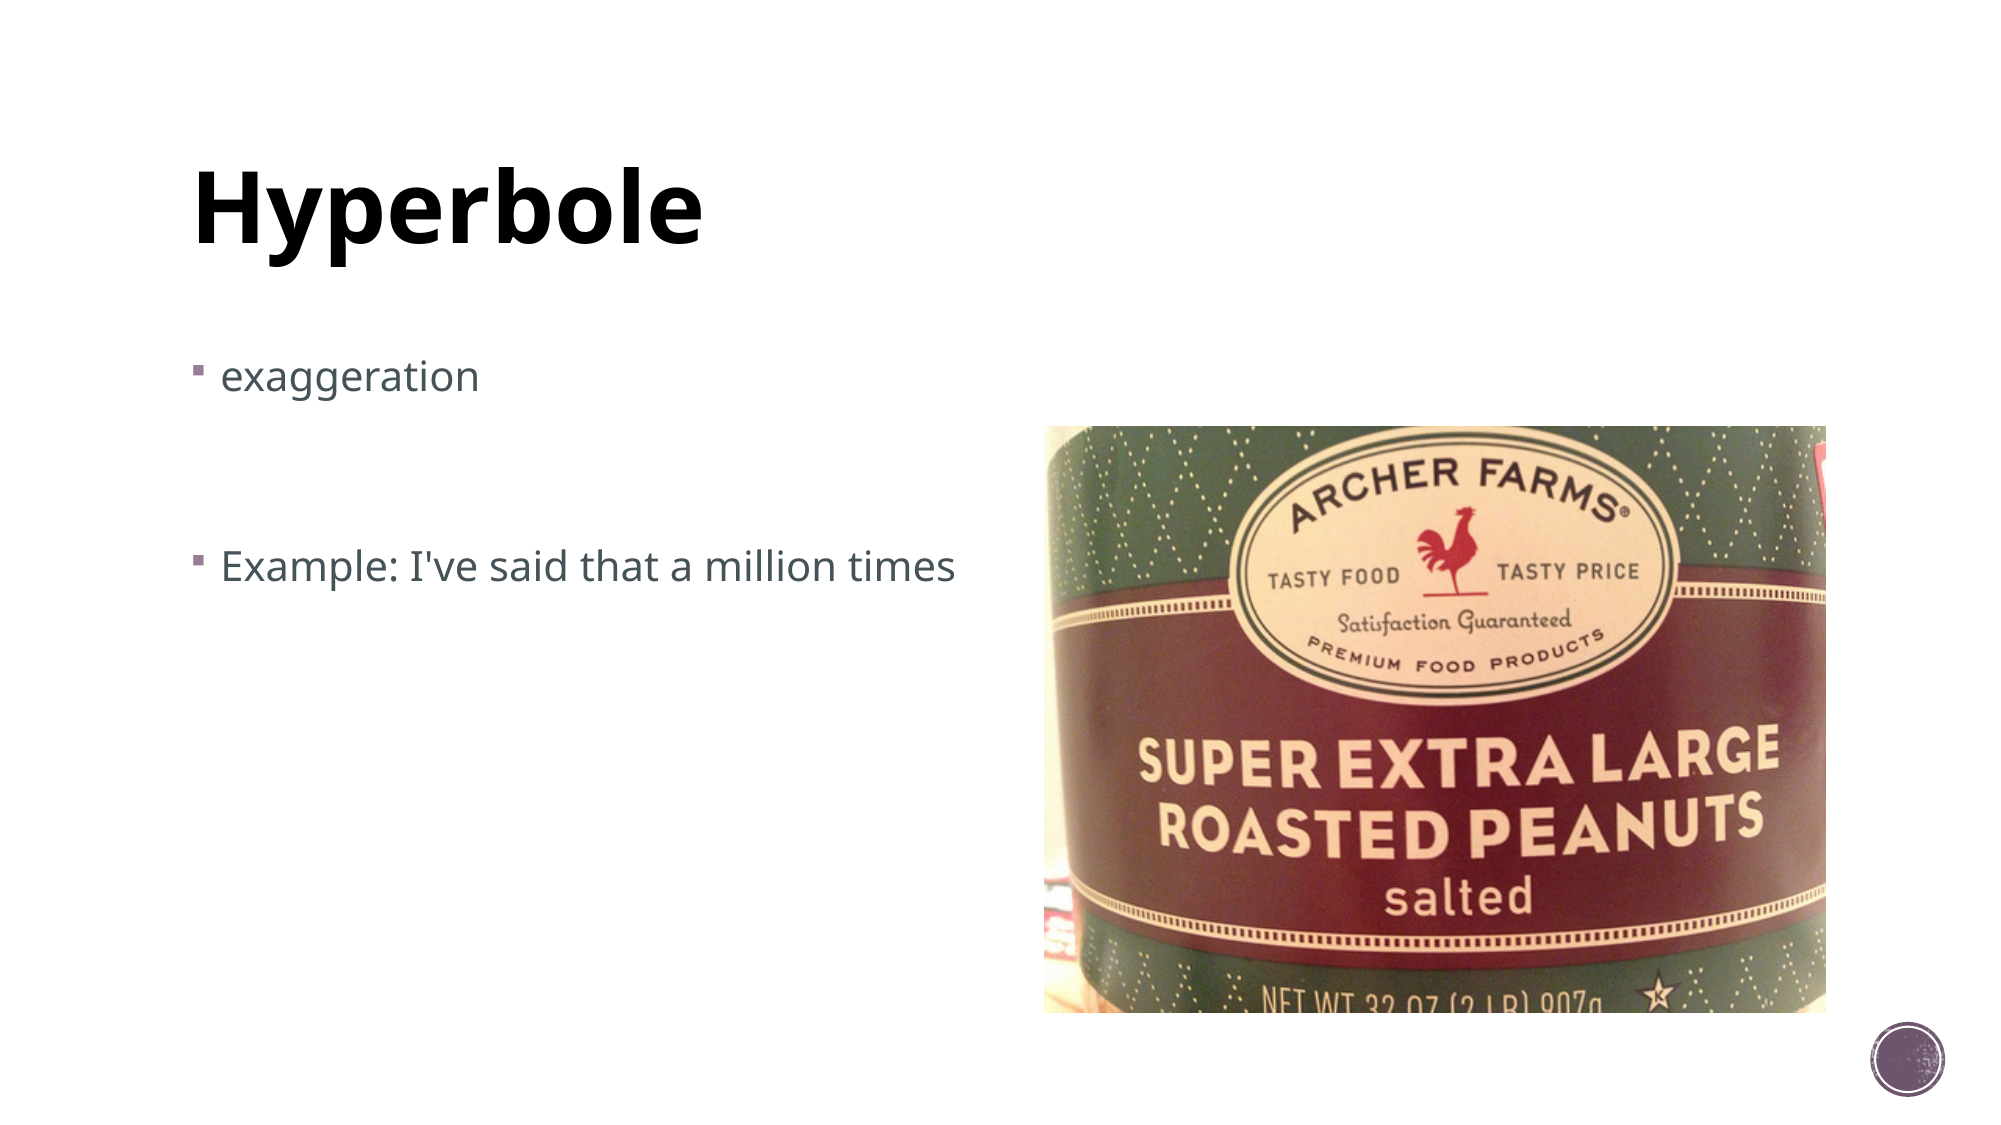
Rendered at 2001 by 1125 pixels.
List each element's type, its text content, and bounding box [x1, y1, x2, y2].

list exaggeration Example: I've said that a million times [175, 348, 1826, 1013]
title Hyperbole [175, 79, 1826, 344]
picture [1044, 426, 1826, 1013]
